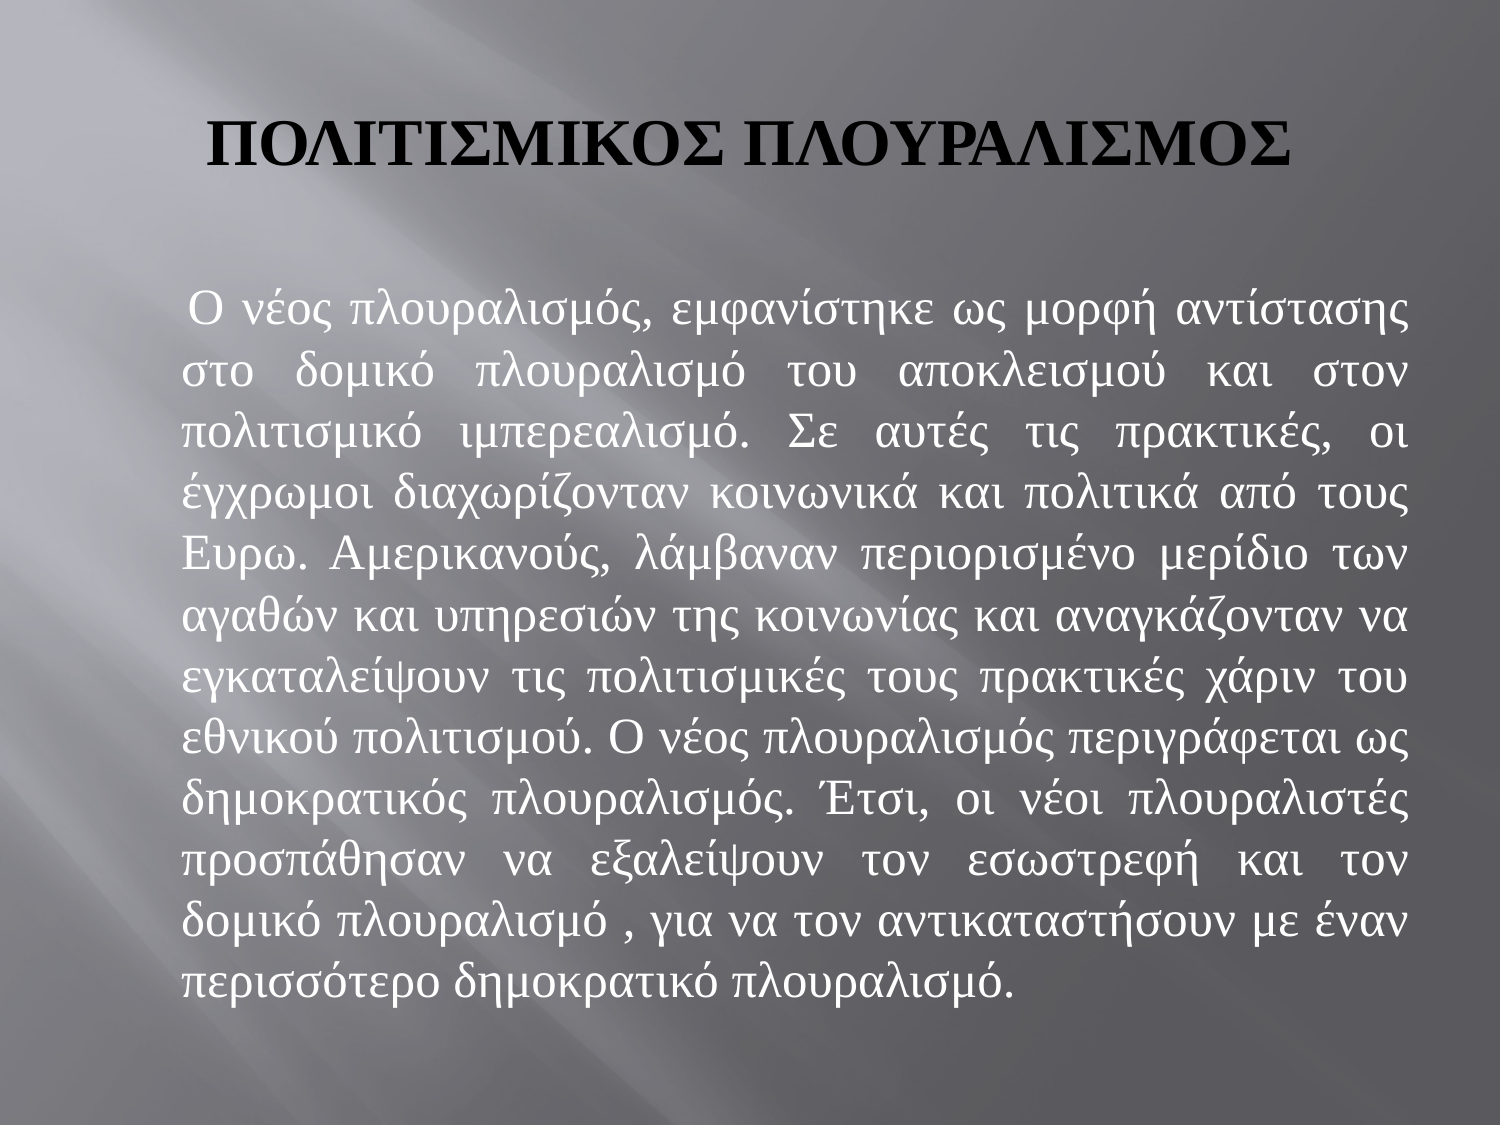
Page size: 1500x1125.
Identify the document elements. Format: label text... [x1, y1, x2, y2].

title ΠΟΛΙΤΙΣΜΙΚΟΣ ΠΛΟΥΡΑΛΙΣΜΟΣ [75, 45, 1425, 233]
list Ο νέος πλουραλισμός, εμφανίστηκε ως μορφή αντίστασης στο δομικό πλουραλισμό του αποκλεισμού και στον πολιτισμικό ιμπερεαλισμό. Σε αυτές τις πρακτικές, οι έγχρωμοι διαχωρίζονταν κοινωνικά και πολιτικά από τους Ευρω. Αμερικανούς, λάμβαναν περιορισμένο μερίδιο των αγαθών και υπηρεσιών της κοινωνίας και αναγκάζονταν να εγκαταλείψουν τις πολιτισμικές τους πρακτικές χάριν του εθνικού πολιτισμού. Ο νέος πλουραλισμός περιγράφεται ως δημοκρατικός πλουραλισμός. Έτσι, οι νέοι πλουραλιστές προσπάθησαν να εξαλείψουν τον εσωστρεφή και τον δομικό πλουραλισμό , για να τον αντικαταστήσουν με έναν περισσότερο δημοκρατικό πλουραλισμό. [75, 262, 1425, 1035]
